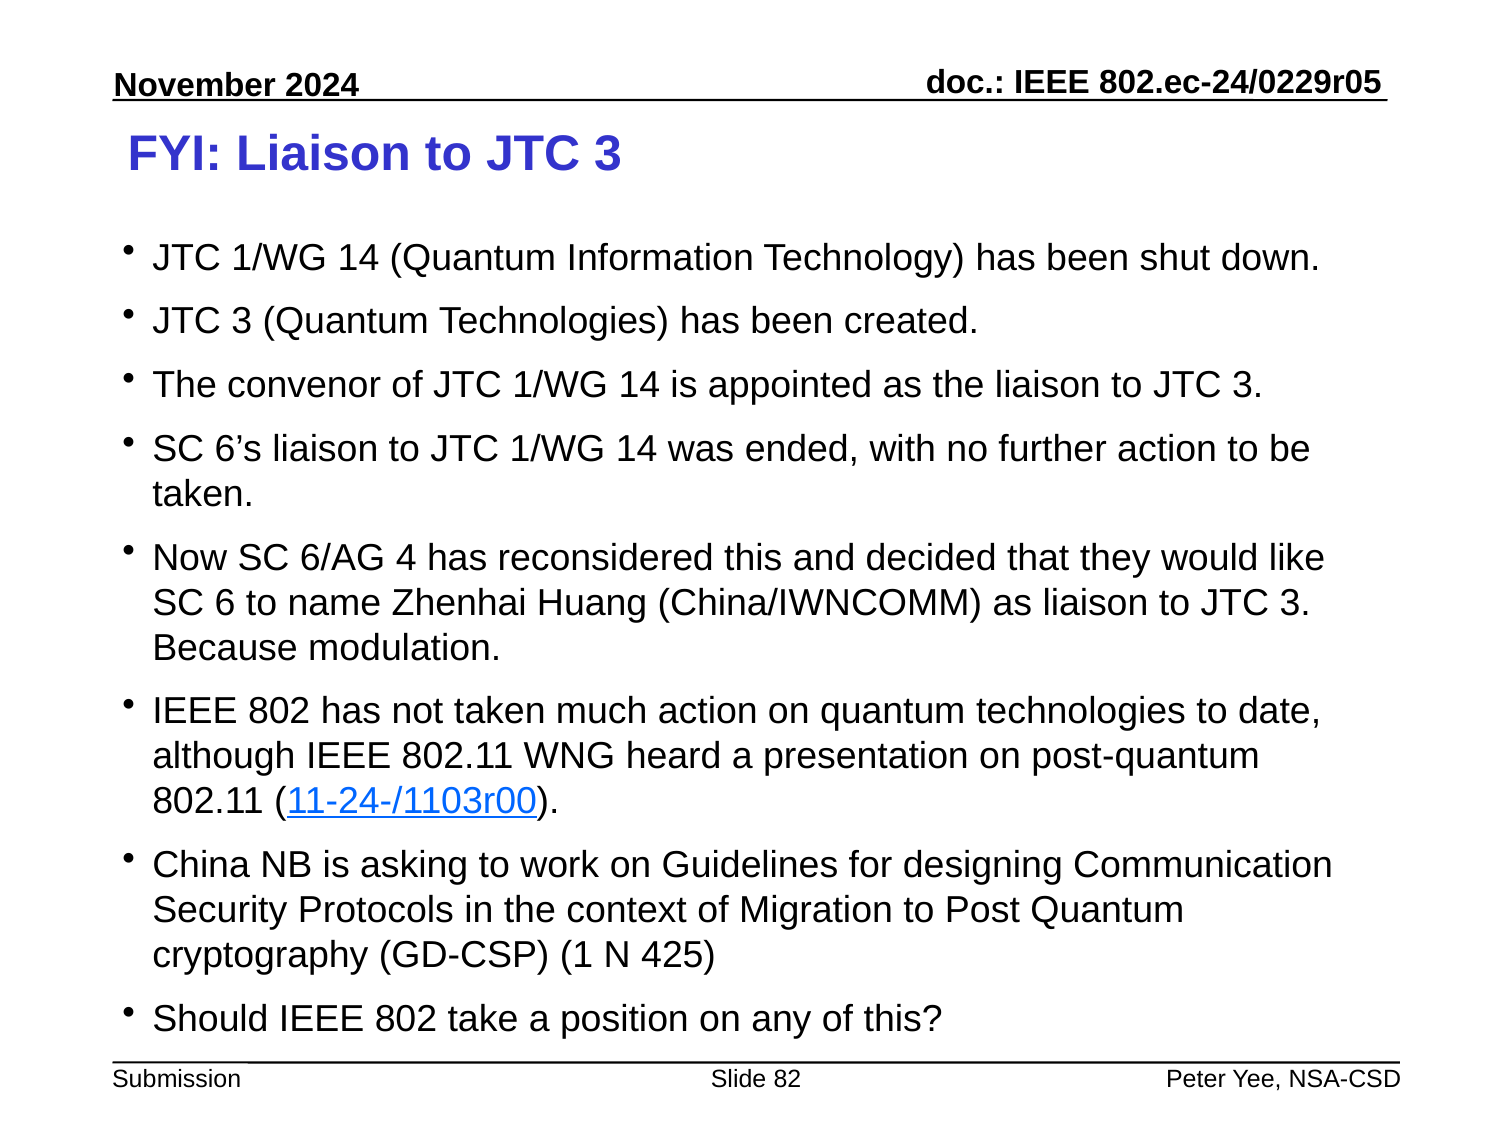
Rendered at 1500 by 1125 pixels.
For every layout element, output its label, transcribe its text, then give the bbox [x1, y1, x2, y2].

title FYI: Liaison to JTC 3 [112, 112, 1388, 288]
slide_number Slide 82 [709, 1061, 803, 1093]
list JTC 1/WG 14 (Quantum Information Technology) has been shut down. JTC 3 (Quantum Technologies) has been created. The convenor of JTC 1/WG 14 is appointed as the liaison to JTC 3. SC 6’s liaison to JTC 1/WG 14 was ended, with no further action to be taken. Now SC 6/AG 4 has reconsidered this and decided that they would like SC 6 to name Zhenhai Huang (China/IWNCOMM) as liaison to JTC 3. Because modulation. IEEE 802 has not taken much action on quantum technologies to date, although IEEE 802.11 WNG heard a presentation on post-quantum 802.11 (11-24-/1103r00). China NB is asking to work on Guidelines for designing Communication Security Protocols in the context of Migration to Post Quantum cryptography (GD-CSP) (1 N 425) Should IEEE 802 take a position on any of this? [107, 224, 1383, 900]
footer Peter Yee, NSA-CSD [1164, 1061, 1402, 1093]
